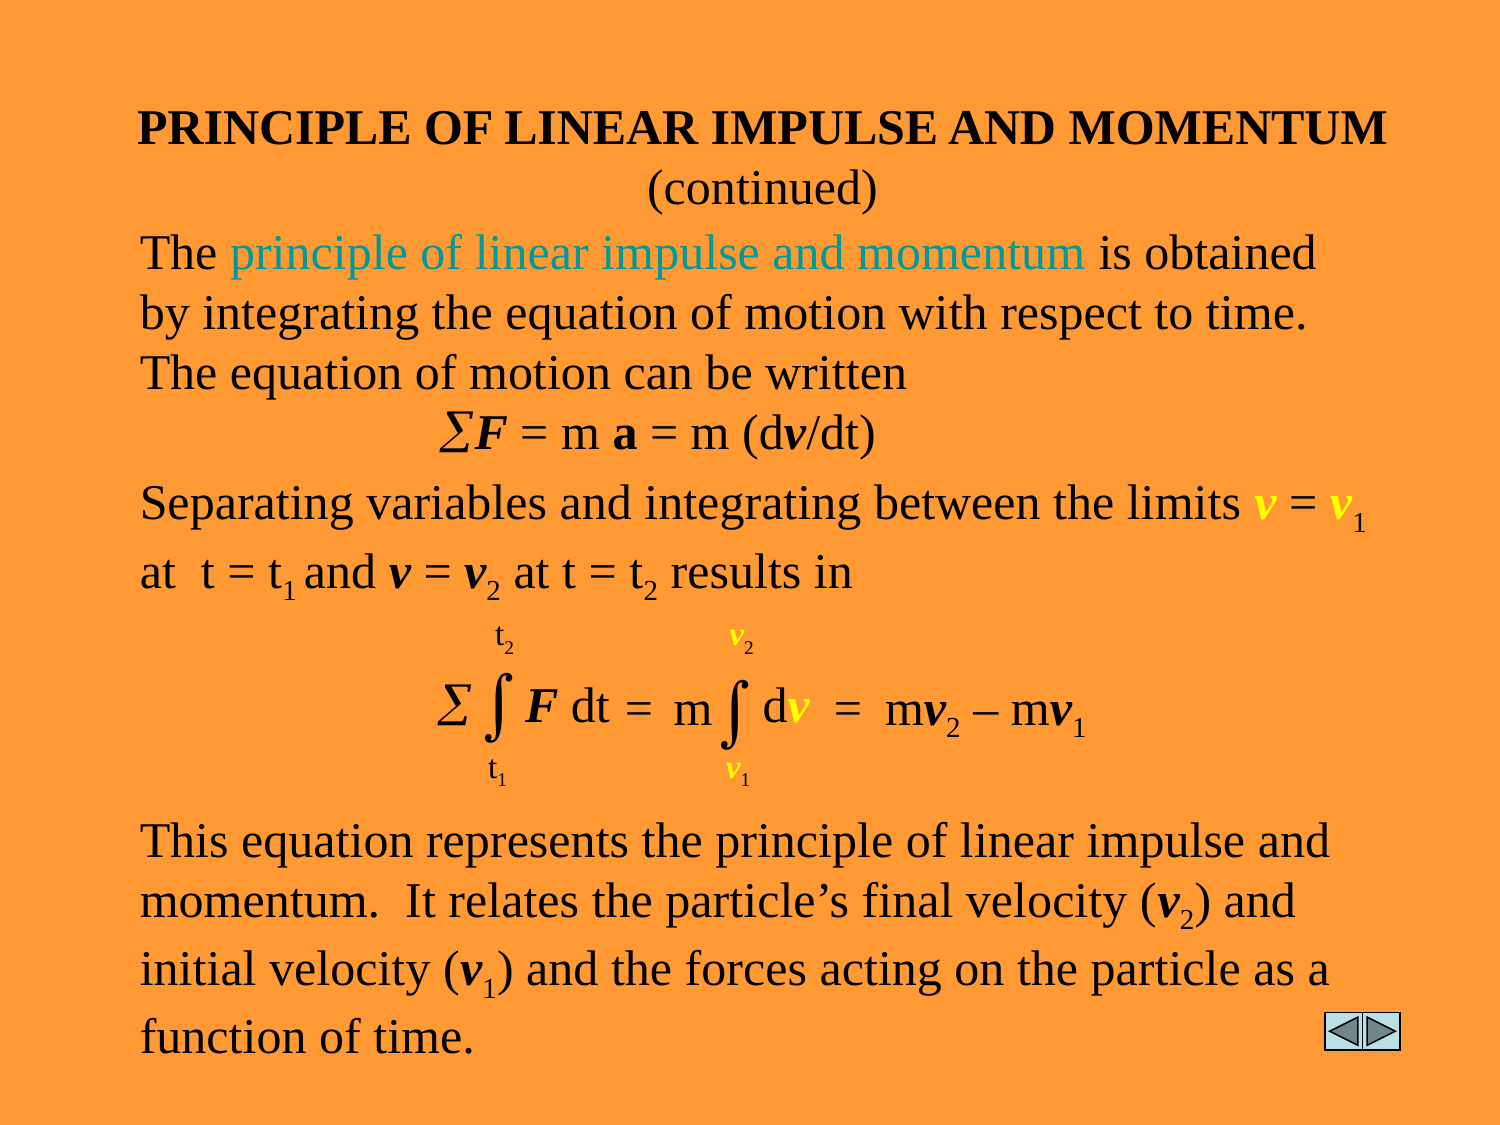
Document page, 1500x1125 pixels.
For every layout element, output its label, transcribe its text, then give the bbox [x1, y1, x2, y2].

text_box This equation represents the principle of linear impulse and momentum. It relates the particle’s final velocity (v2) and initial velocity (v1) and the forces acting on the particle as a function of time. [125, 799, 1350, 1072]
text_box [1325, 1012, 1363, 1051]
text_box The principle of linear impulse and momentum is obtained by integrating the equation of motion with respect to time. The equation of motion can be written F = m a = m (dv/dt) [125, 223, 1363, 460]
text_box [124, 462, 1413, 786]
text_box PRINCIPLE OF LINEAR IMPULSE AND MOMENTUM (continued) [99, 87, 1425, 223]
text_box [1363, 1012, 1401, 1051]
